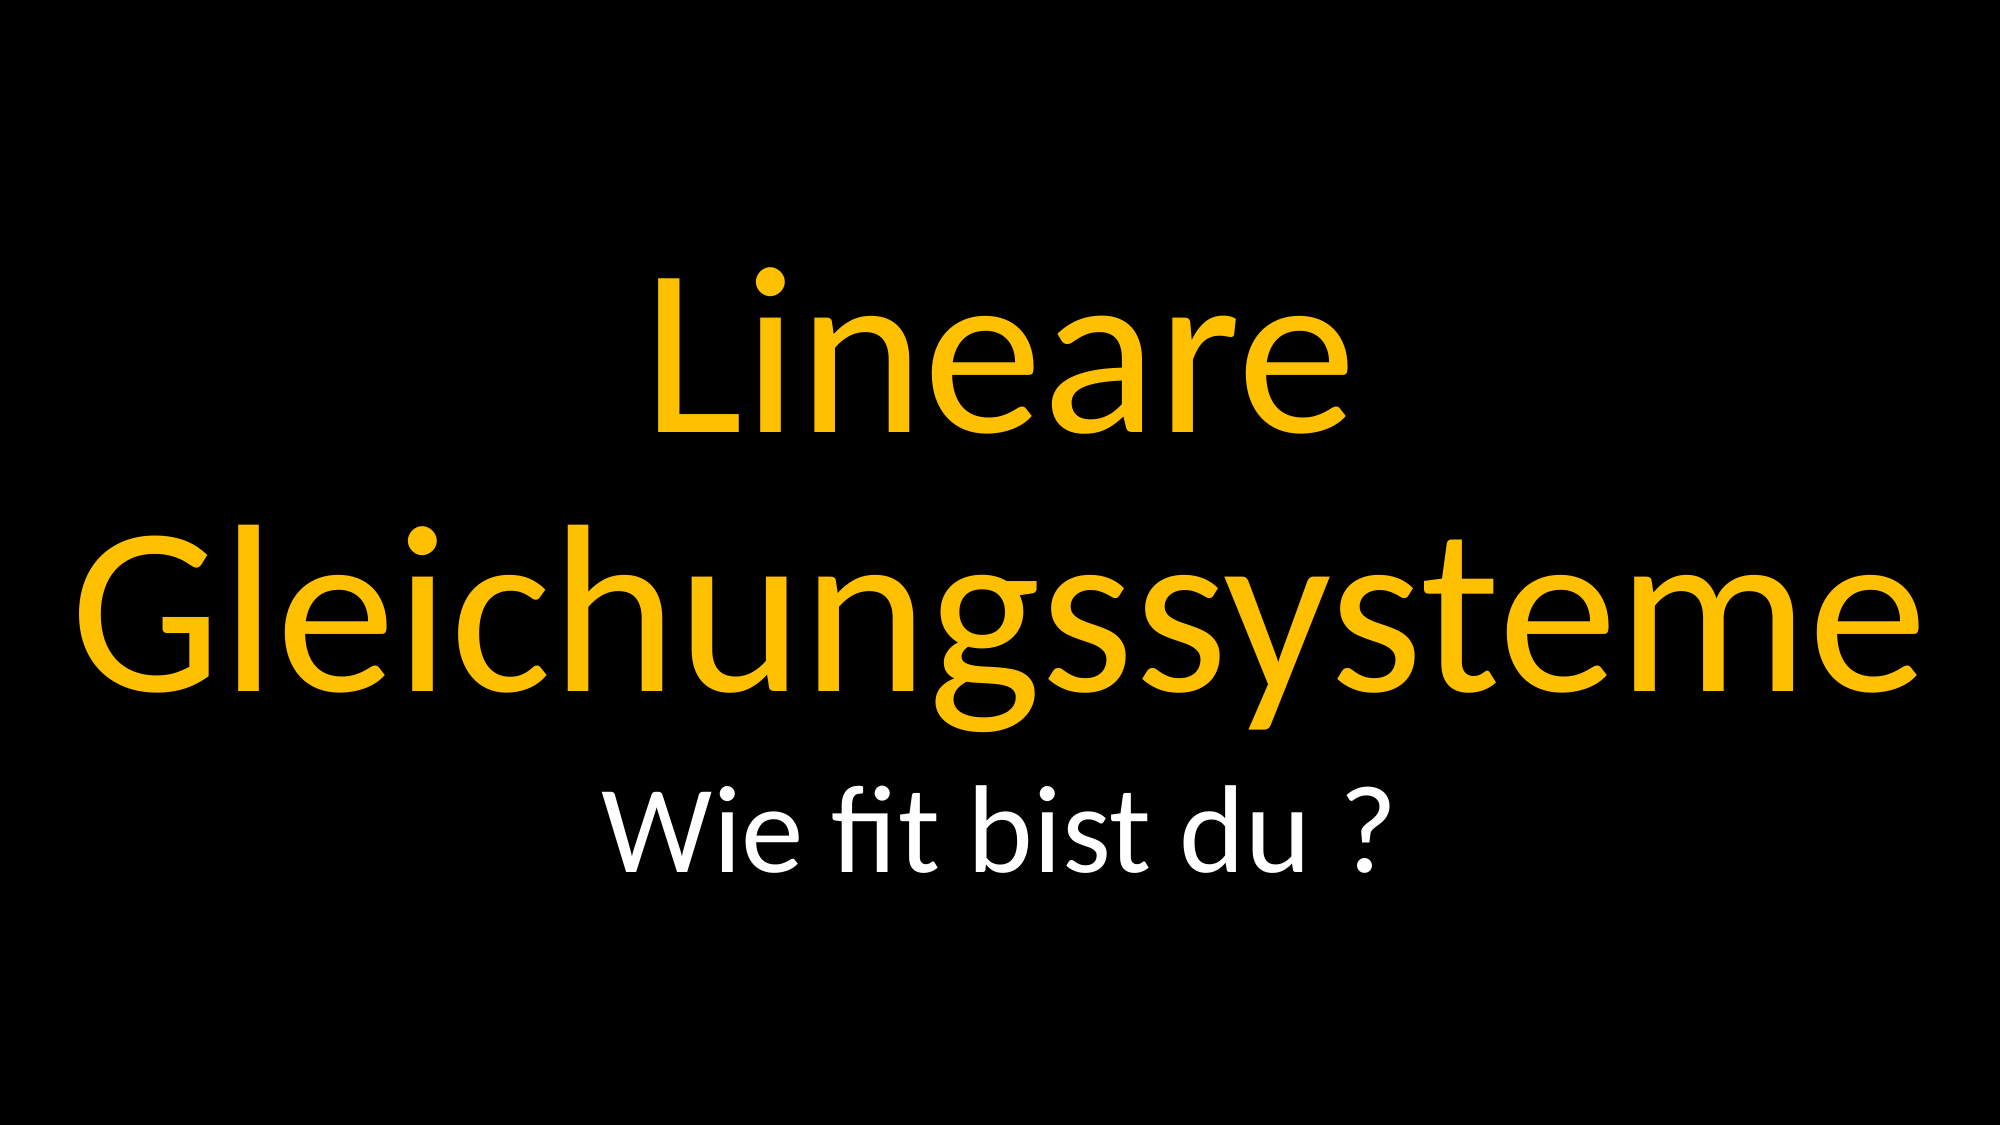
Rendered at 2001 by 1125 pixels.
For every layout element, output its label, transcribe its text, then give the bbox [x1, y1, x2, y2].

list Lineare Gleichungssysteme Wie fit bist du ? [22, 167, 1978, 957]
